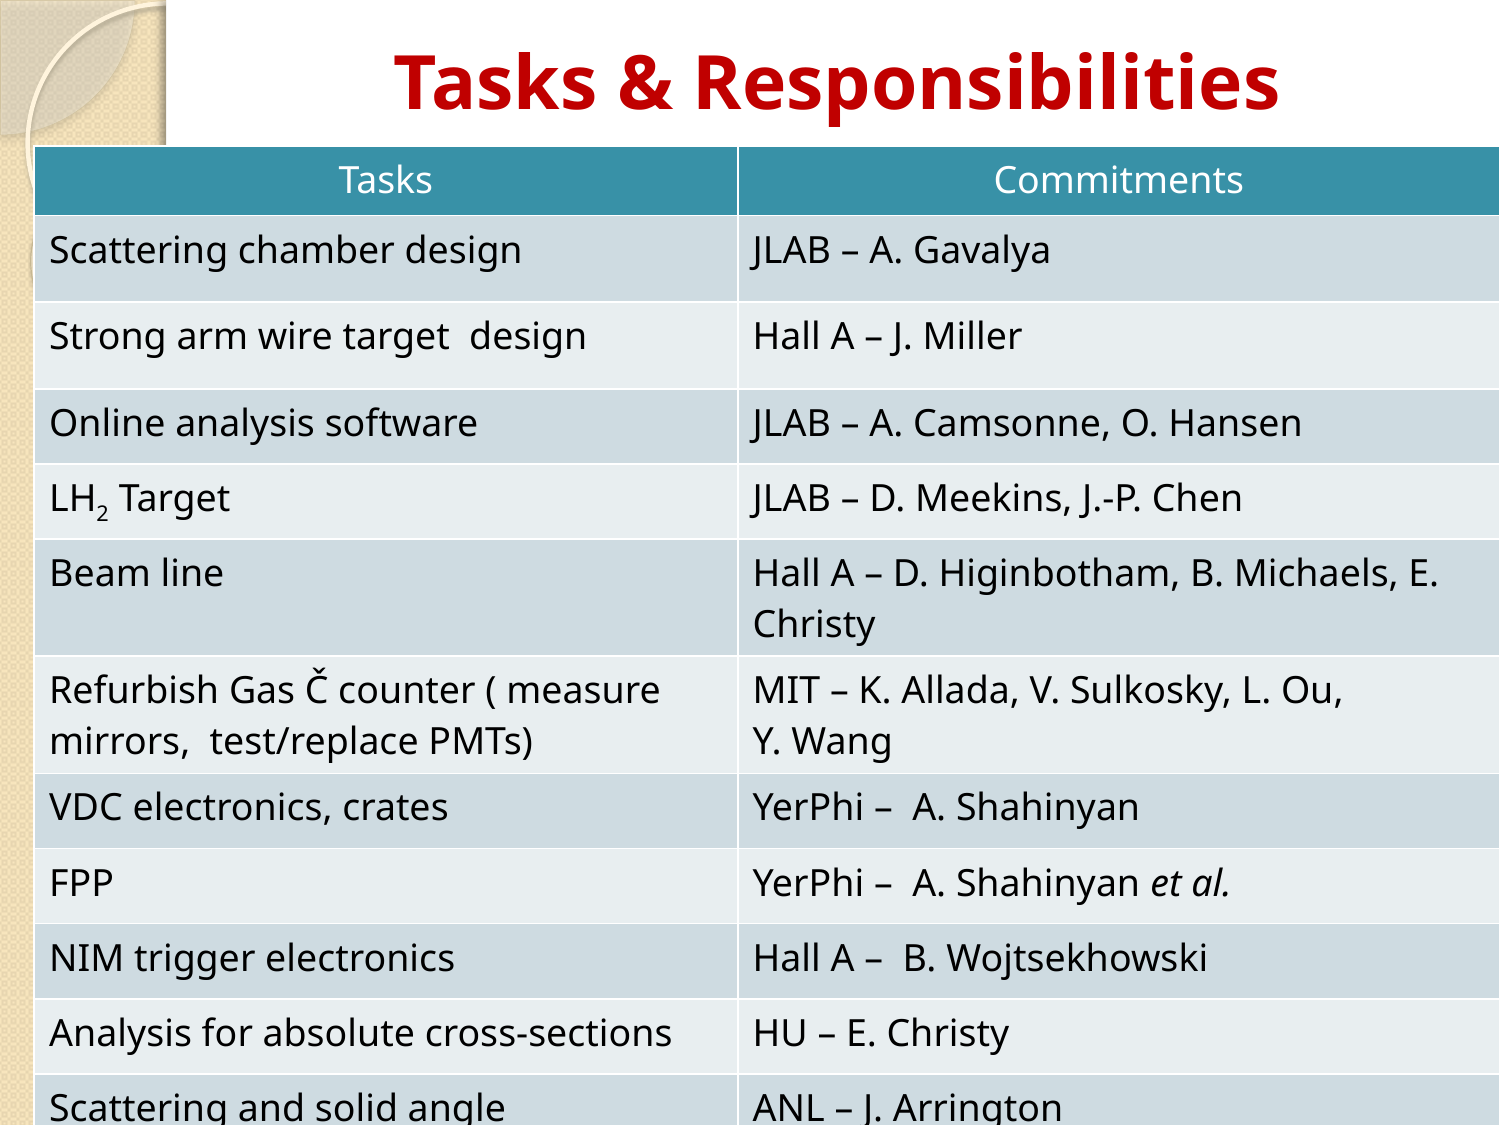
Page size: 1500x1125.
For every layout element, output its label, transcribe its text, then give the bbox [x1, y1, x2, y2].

table_cell MIT – K. Allada, V. Sulkosky, L. Ou, Y. Wang [739, 657, 1499, 773]
table_cell Hall A – B. Wojtsekhowski [739, 924, 1499, 998]
title Tasks & Responsibilities [174, 0, 1500, 145]
table_cell VDC electronics, crates [35, 774, 737, 848]
table_cell FPP [35, 849, 737, 923]
table_cell Online analysis software [35, 390, 737, 463]
table_cell LH2 Target [35, 465, 737, 538]
table_cell Scattering and solid angle determination [35, 1075, 737, 1125]
table_header Commitments [739, 147, 1499, 215]
table_cell Strong arm wire target design [35, 303, 737, 388]
table_cell ANL – J. Arrington [739, 1075, 1499, 1125]
table_cell NIM trigger electronics [35, 924, 737, 998]
table_cell YerPhi – A. Shahinyan [739, 774, 1499, 848]
table_cell Beam line [35, 540, 737, 655]
table_cell JLAB – A. Gavalya [739, 216, 1499, 301]
table_cell YerPhi – A. Shahinyan et al. [739, 849, 1499, 923]
table_cell Hall A – D. Higinbotham, B. Michaels, E. Christy [739, 540, 1499, 655]
table_cell JLAB – A. Camsonne, O. Hansen [739, 390, 1499, 463]
table_cell JLAB – D. Meekins, J.-P. Chen [739, 465, 1499, 538]
table_cell Analysis for absolute cross-sections [35, 1000, 737, 1073]
table_cell Hall A – J. Miller [739, 303, 1499, 388]
table_cell Refurbish Gas Č counter ( measure mirrors, test/replace PMTs) [35, 657, 737, 773]
table_cell HU – E. Christy [739, 1000, 1499, 1073]
table_cell Scattering chamber design [35, 216, 737, 301]
table_header Tasks [35, 147, 737, 215]
